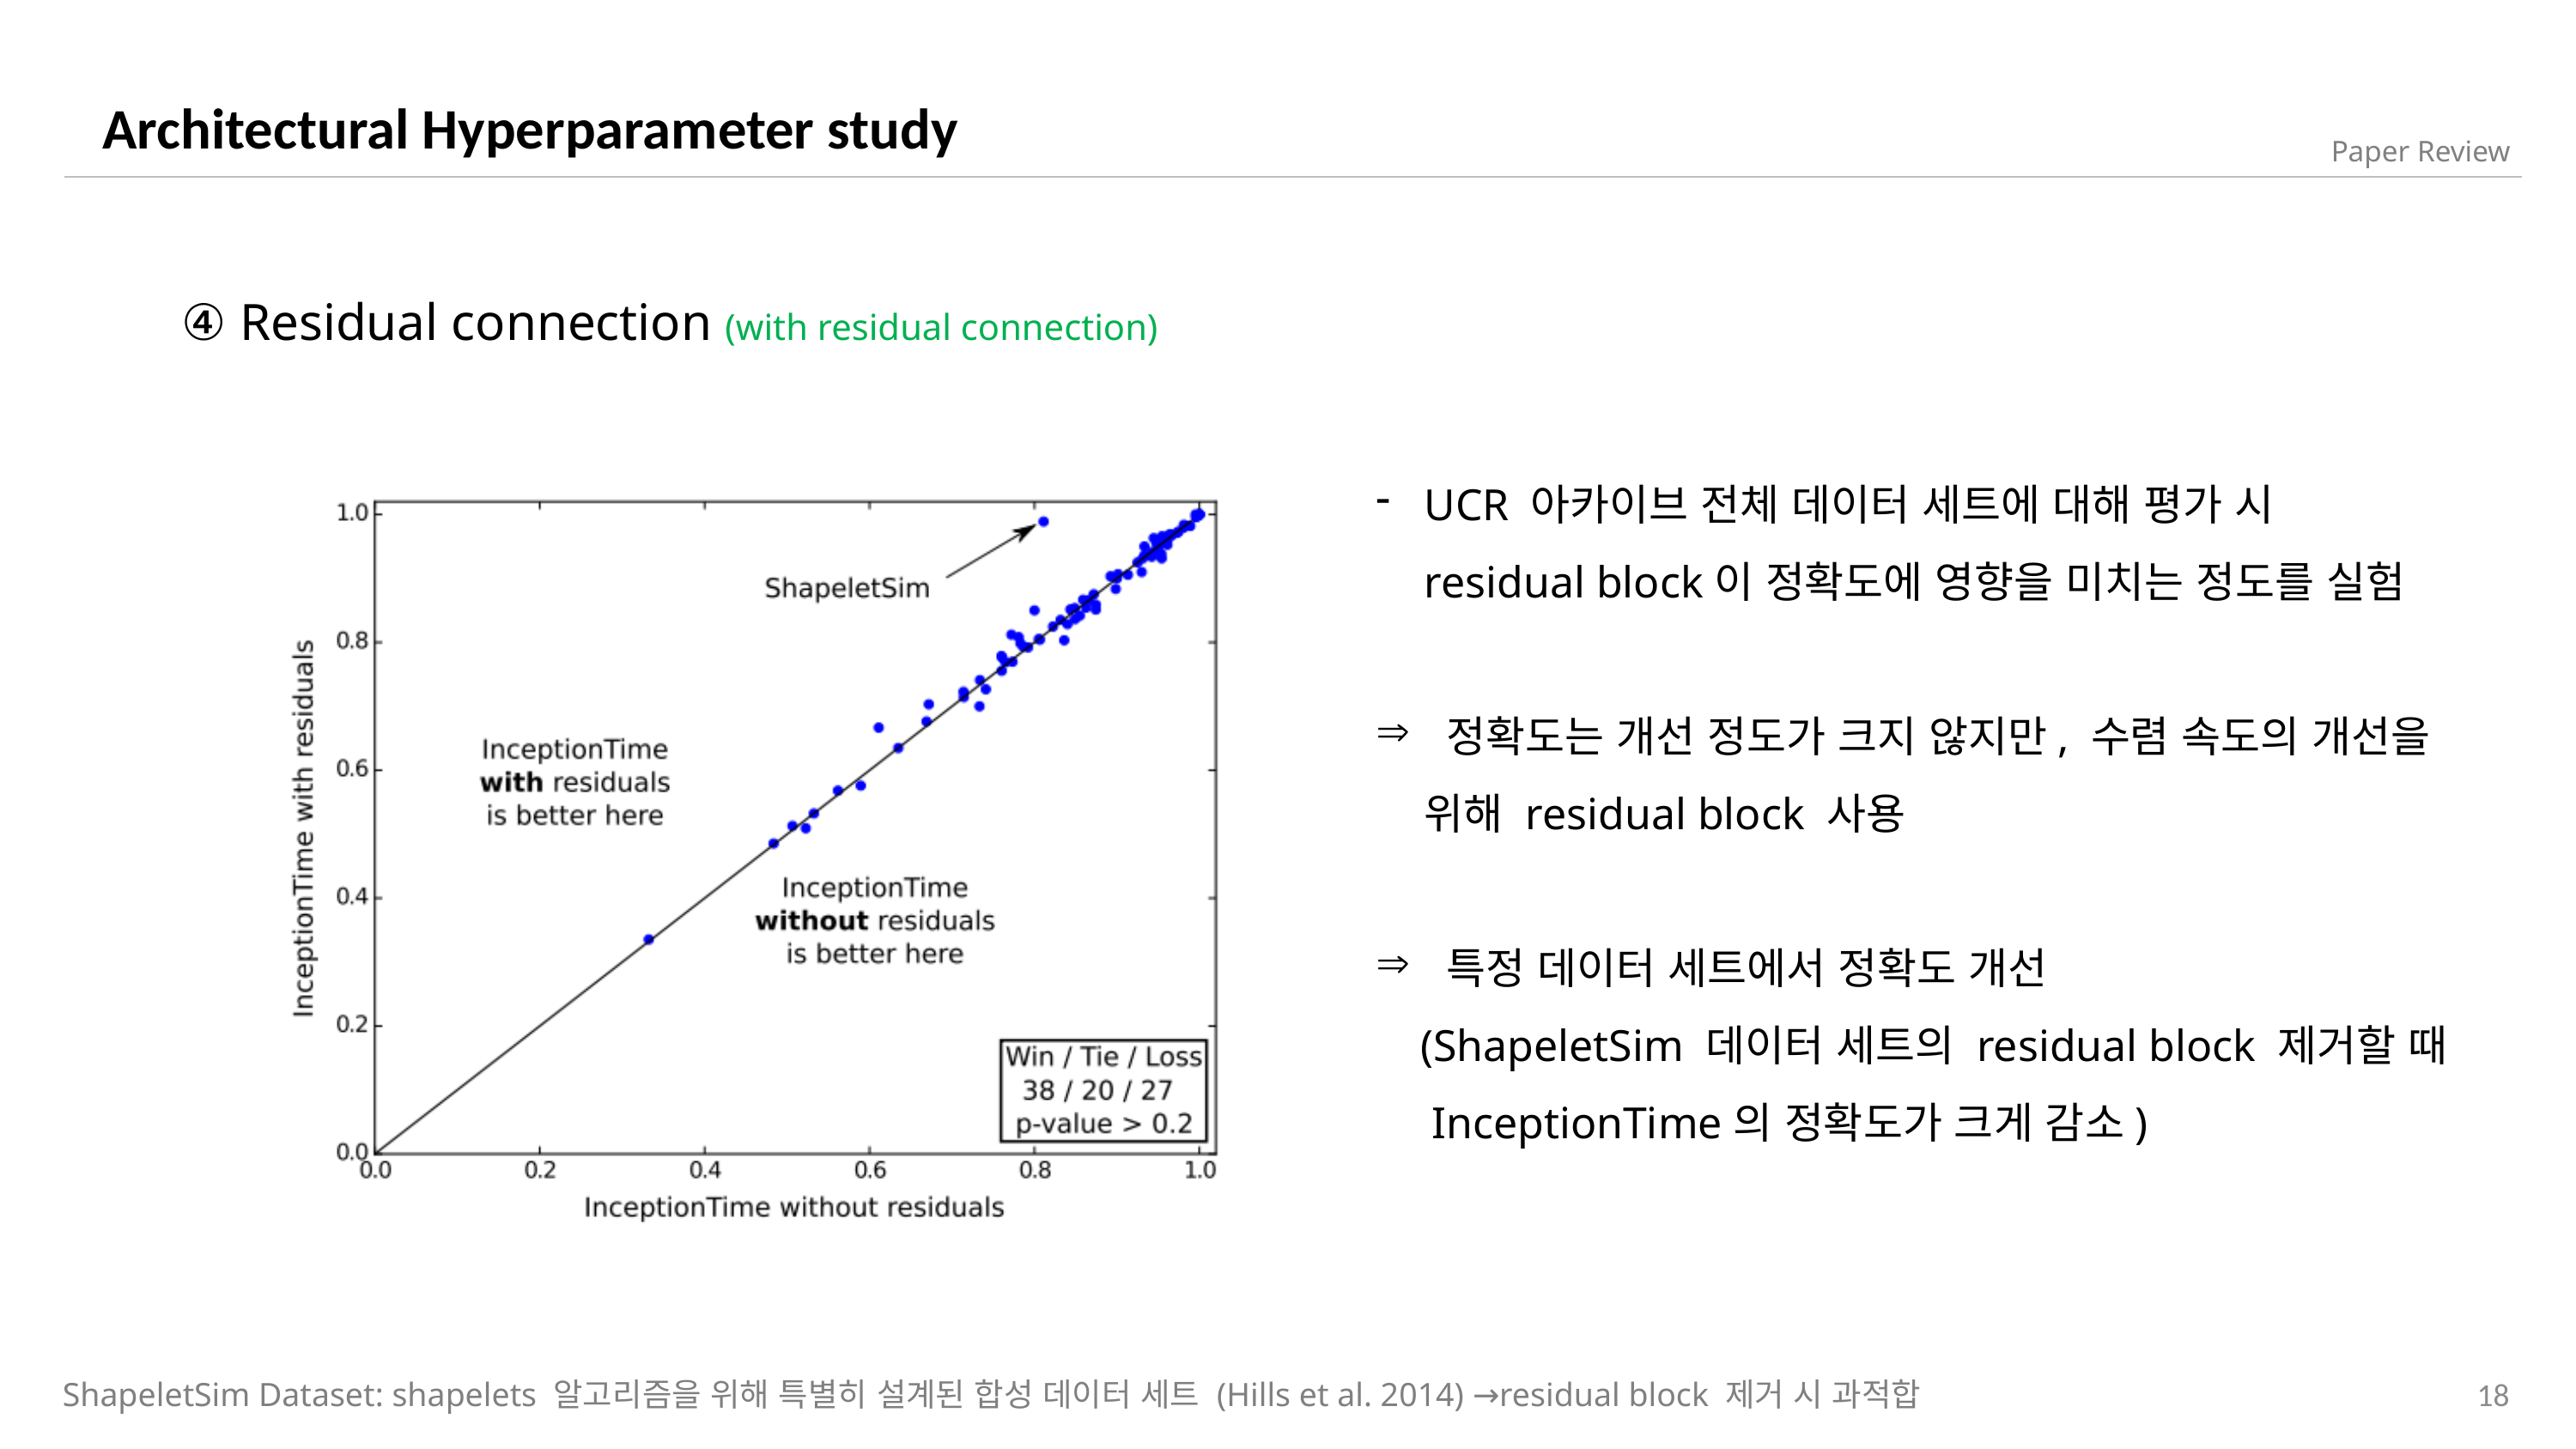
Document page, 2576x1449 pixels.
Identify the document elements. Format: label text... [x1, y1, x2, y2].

text_box Paper Review [2318, 126, 2566, 174]
picture [264, 469, 1261, 1229]
text_box UCR 아카이브 전체 데이터 세트에 대해 평가 시 residual block이 정확도에 영향을 미치는 정도를 실험 정확도는 개선 정도가 크지 않지만, 수렴 속도의 개선을 위해 residual block 사용 특정 데이터 세트에서 정확도 개선 (ShapeletSim 데이터 세트의 residual block 제거할 때 InceptionTime의 정확도가 크게 감소) [1363, 445, 2462, 1154]
text_box ④ Residual connection (with residual connection) [168, 284, 1171, 357]
text_box ShapeletSim Dataset: shapelets 알고리즘을 위해 특별히 설계된 합성 데이터 세트 (Hills et al. 2014) →residual block 제거 시 과적합 [50, 1367, 2014, 1420]
text_box Architectural Hyperparameter study [89, 85, 972, 167]
slide_number 18 [2221, 1367, 2523, 1420]
